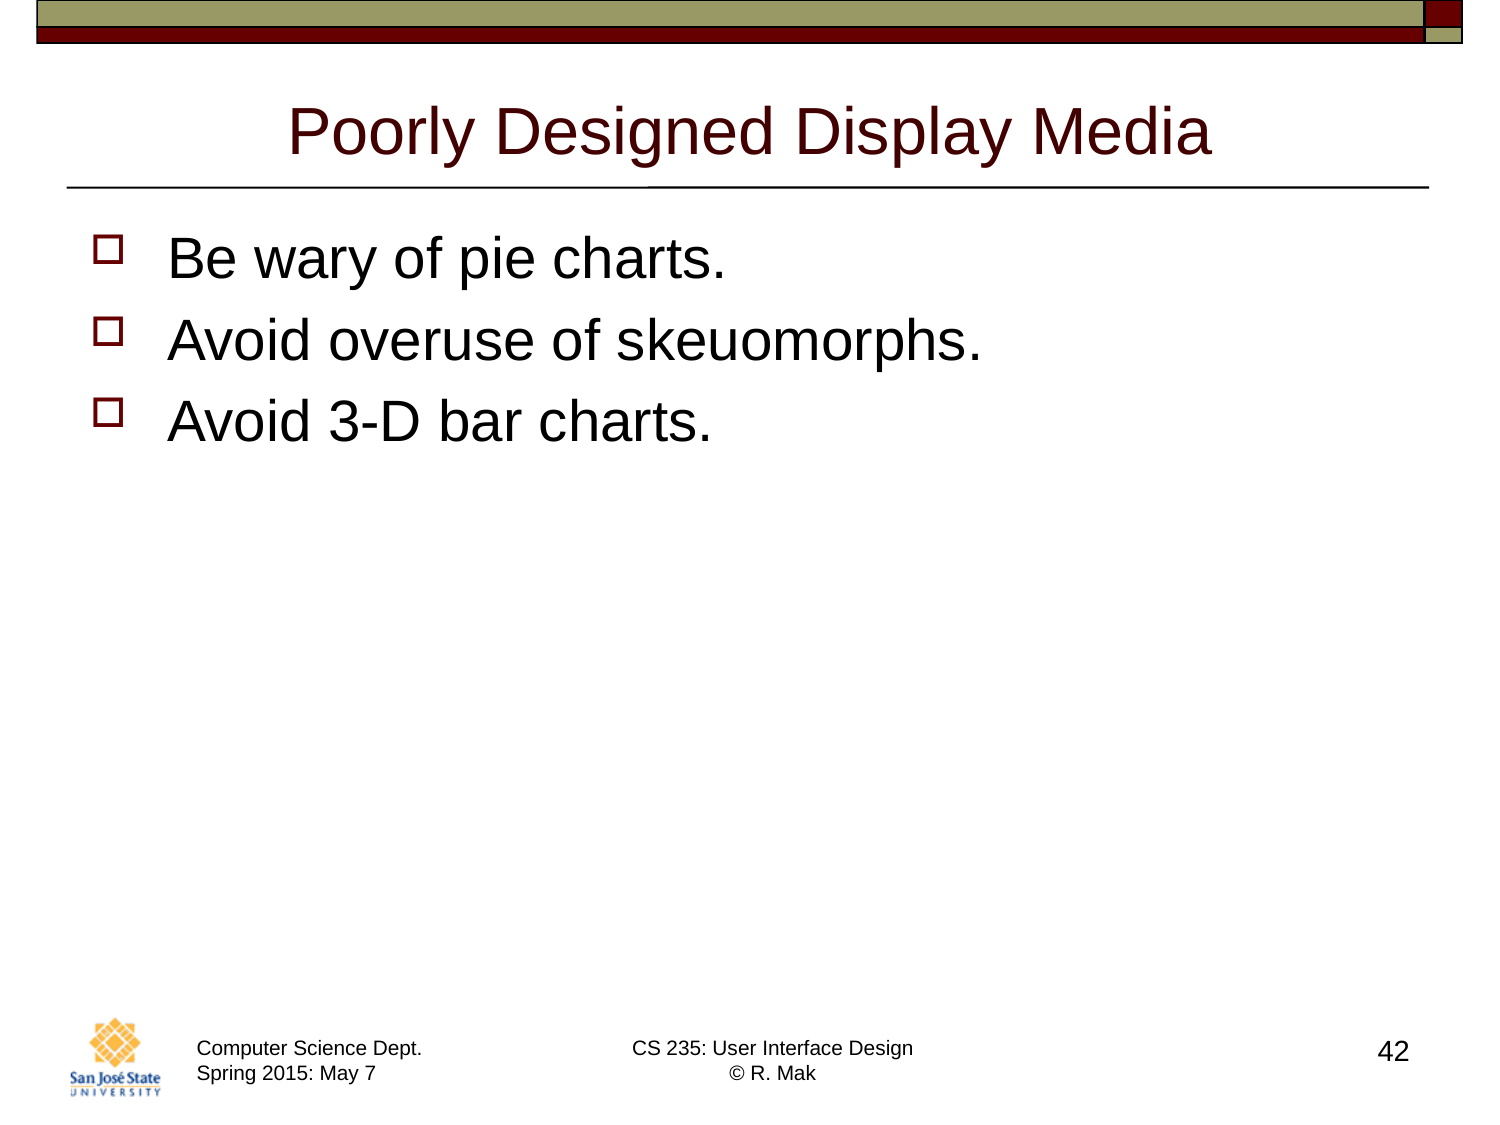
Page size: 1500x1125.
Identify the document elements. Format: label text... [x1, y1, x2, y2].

picture [60, 1012, 166, 1112]
title Poorly Designed Display Media [75, 67, 1425, 175]
list Be wary of pie charts. Avoid overuse of skeuomorphs. Avoid 3-D bar charts. [75, 212, 1425, 1006]
slide_number 42 [1112, 1025, 1425, 1100]
